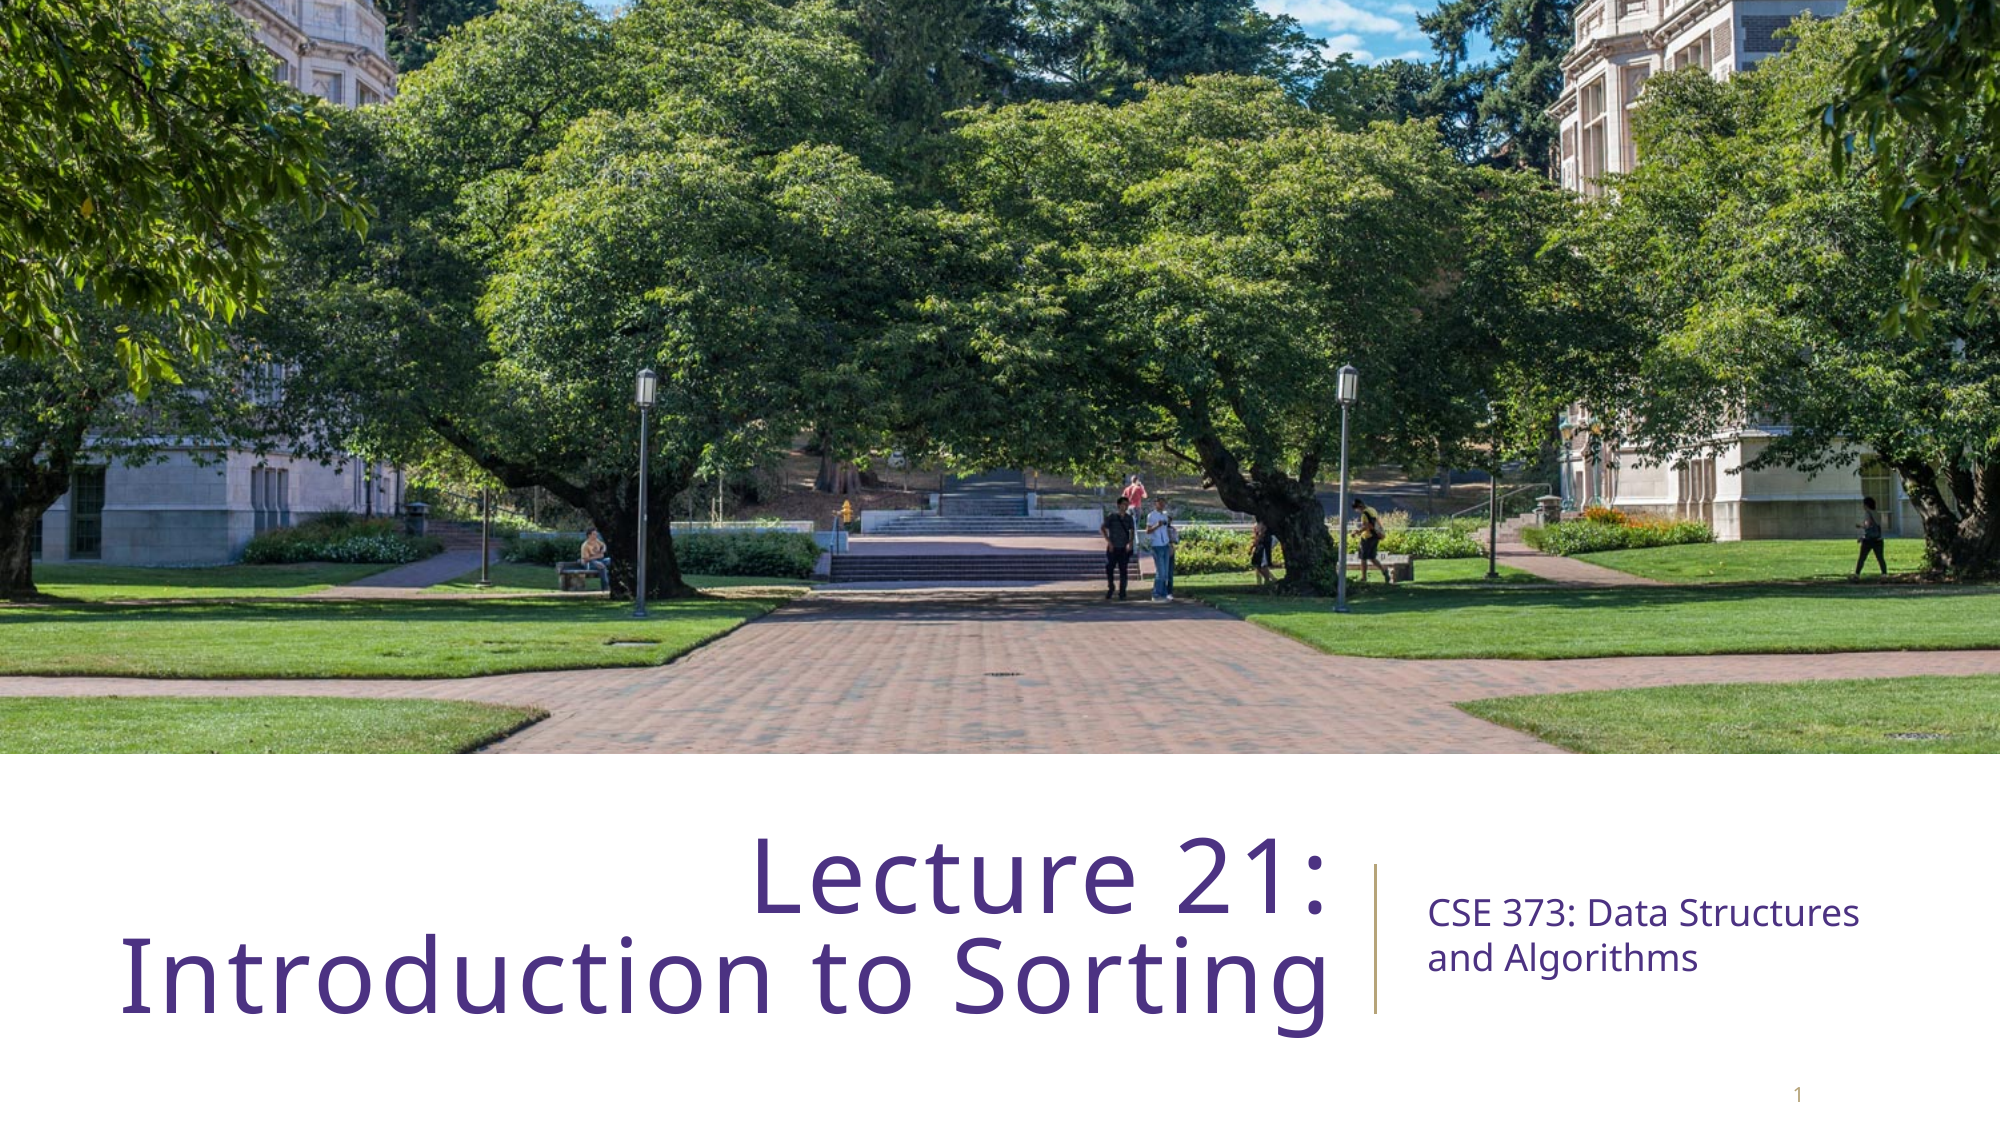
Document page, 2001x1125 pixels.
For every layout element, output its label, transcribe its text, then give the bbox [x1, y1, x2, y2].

subtitle CSE 373: Data Structures and Algorithms [1412, 813, 1938, 1054]
slide_number 1 [1777, 1073, 1938, 1119]
title Lecture 21: Introduction to Sorting [75, 813, 1350, 1054]
picture [0, 0, 2000, 754]
